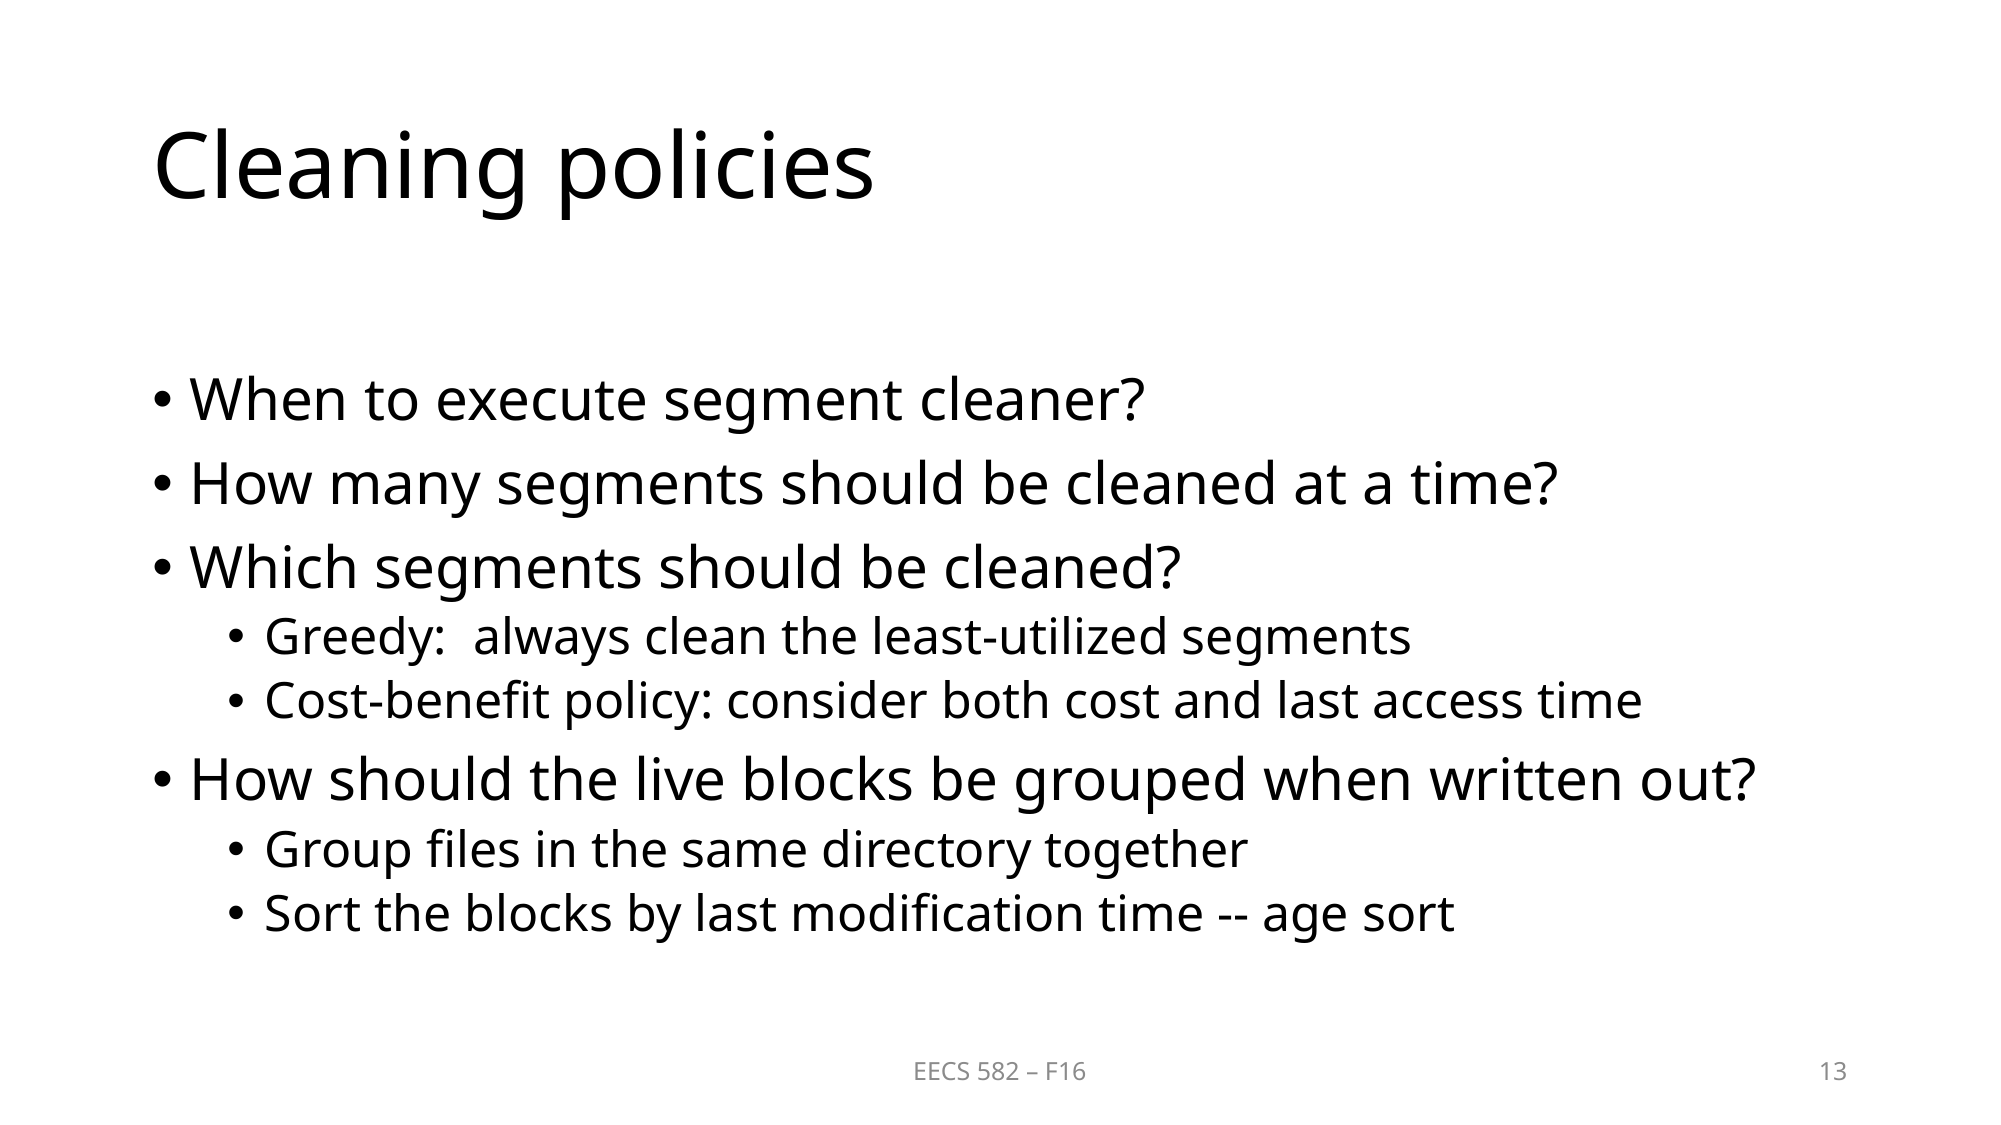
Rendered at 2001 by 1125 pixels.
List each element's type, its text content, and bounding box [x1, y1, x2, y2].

title Cleaning policies [137, 59, 1863, 278]
footer EECS 582 – F16 [662, 1042, 1338, 1103]
slide_number 13 [1412, 1042, 1863, 1103]
list When to execute segment cleaner? How many segments should be cleaned at a time? Which segments should be cleaned? Greedy: always clean the least-utilized segments Cost-benefit policy: consider both cost and last access time How should the live blocks be grouped when written out? Group files in the same directory together Sort the blocks by last modification time -- age sort [137, 299, 1863, 1014]
